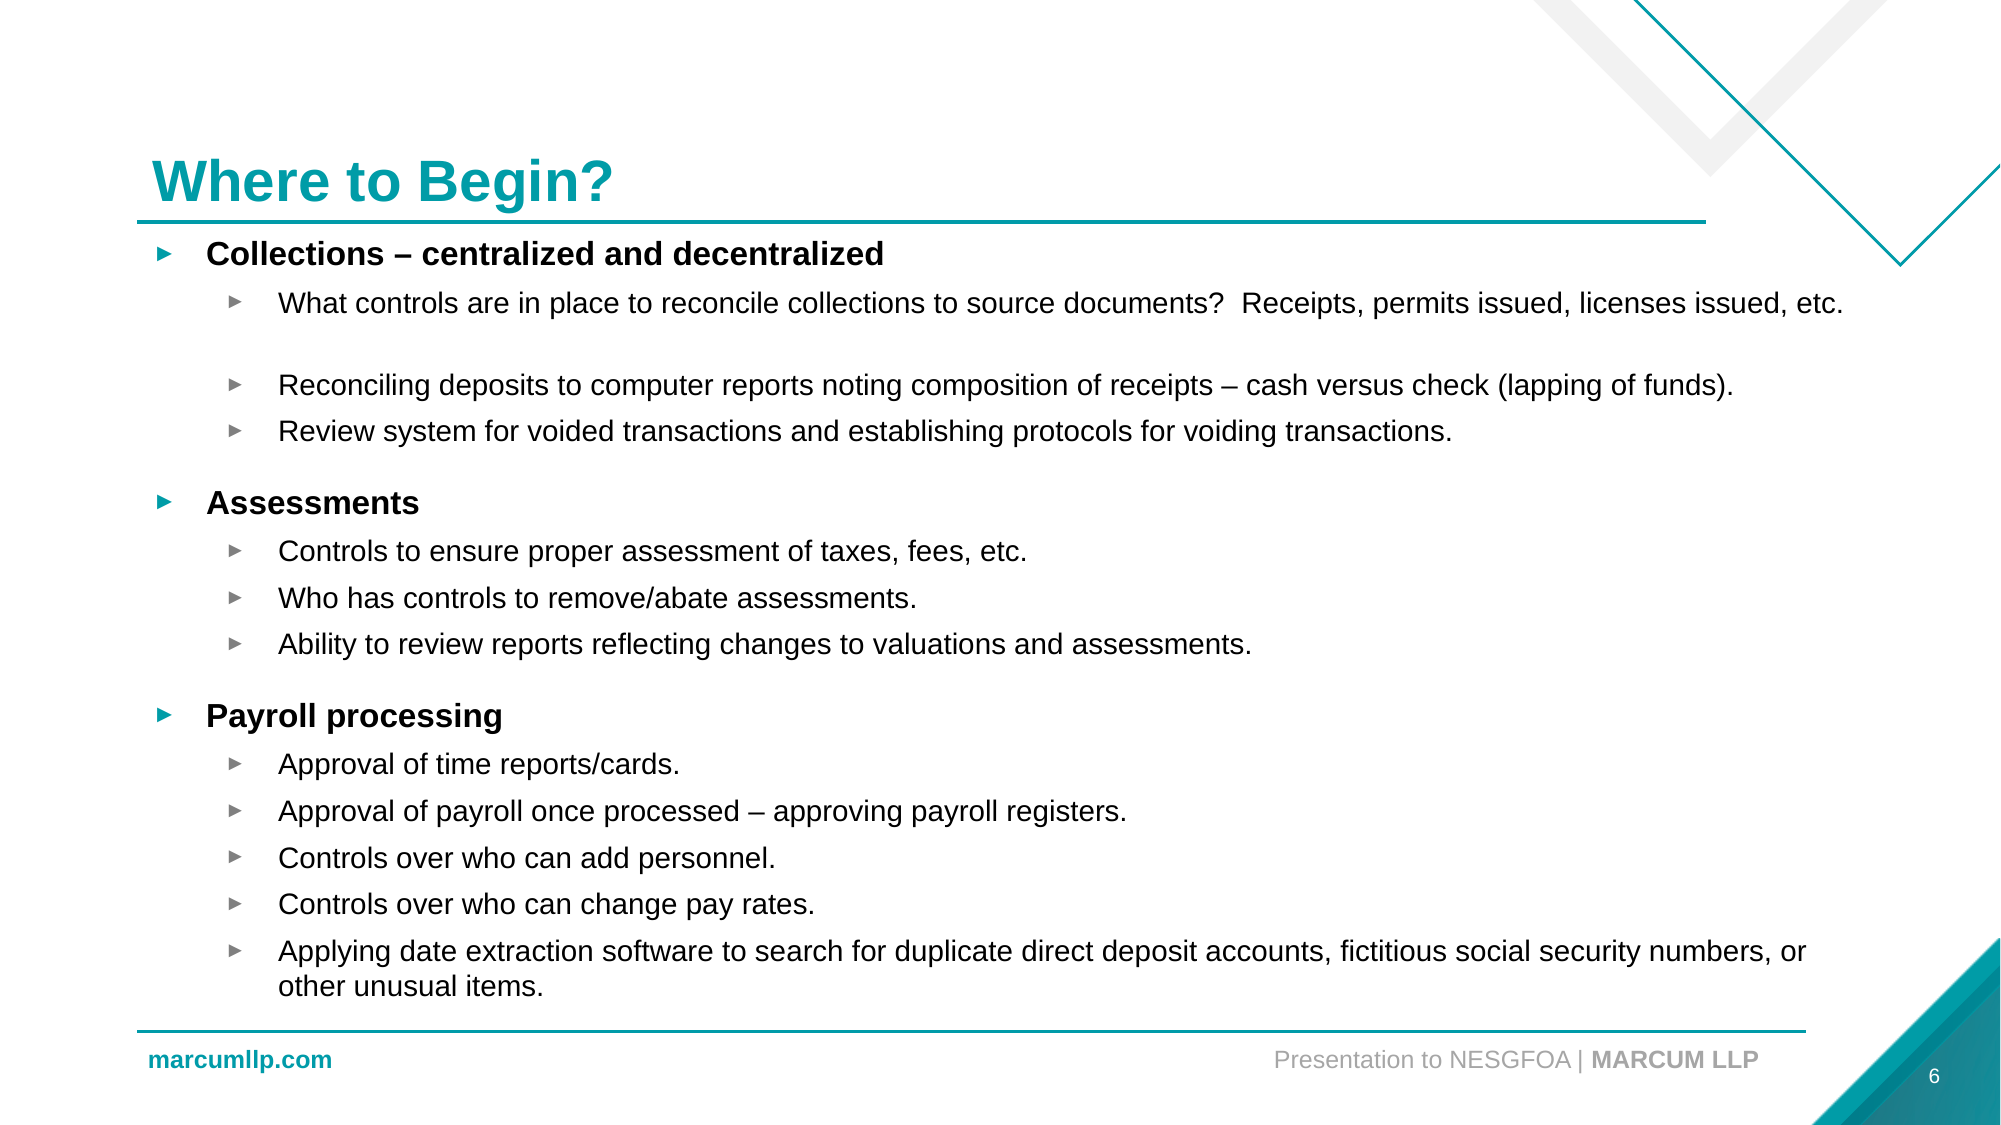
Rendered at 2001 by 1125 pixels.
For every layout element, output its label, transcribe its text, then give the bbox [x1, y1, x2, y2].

title Where to Begin? [137, 59, 1863, 222]
slide_number 6 [1880, 1058, 1988, 1093]
list Collections – centralized and decentralized What controls are in place to reconcile collections to source documents? Receipts, permits issued, licenses issued, etc. Reconciling deposits to computer reports noting composition of receipts – cash versus check (lapping of funds). Review system for voided transactions and establishing protocols for voiding transactions. Assessments Controls to ensure proper assessment of taxes, fees, etc. Who has controls to remove/abate assessments. Ability to review reports reflecting changes to valuations and assessments. Payroll processing Approval of time reports/cards. Approval of payroll once processed – approving payroll registers. Controls over who can add personnel. Controls over who can change pay rates. Applying date extraction software to search for duplicate direct deposit accounts, fictitious social security numbers, or other unusual items. [137, 224, 1863, 1011]
